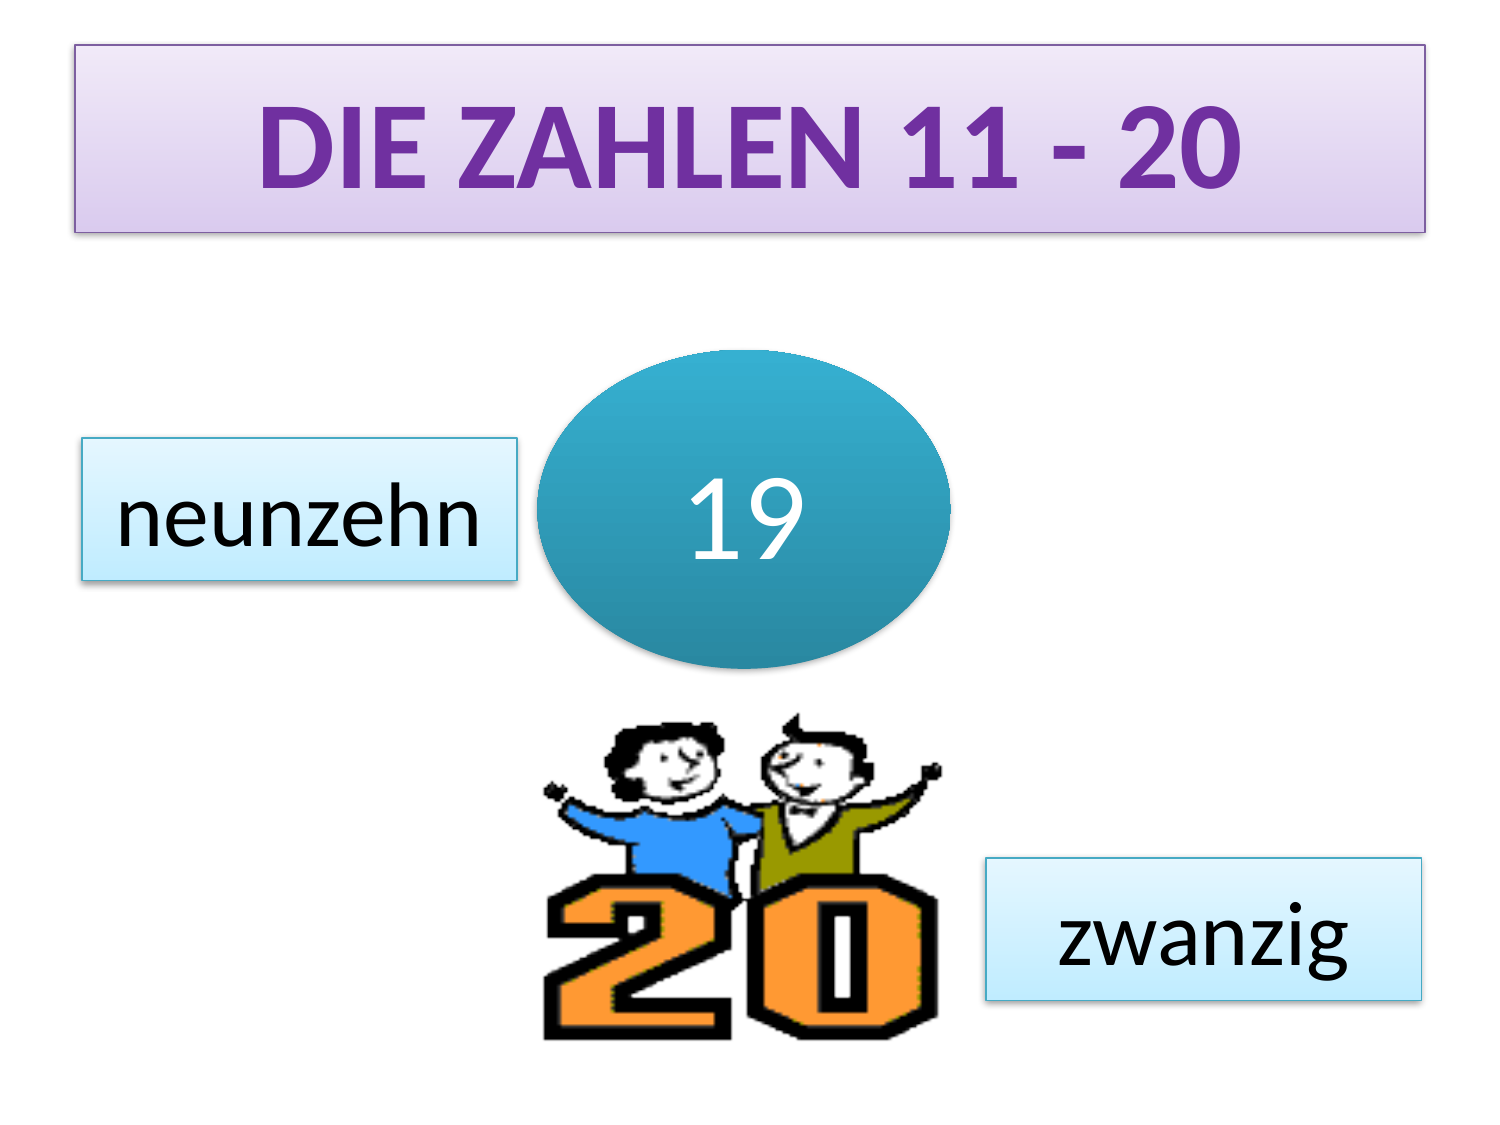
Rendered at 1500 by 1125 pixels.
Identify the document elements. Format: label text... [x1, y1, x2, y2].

picture [516, 692, 972, 1088]
title DIE ZAHLEN 11 - 20 [74, 44, 1426, 233]
text_box 19 [537, 349, 951, 669]
text_box zwanzig [985, 857, 1422, 1001]
text_box neunzehn [81, 437, 518, 581]
